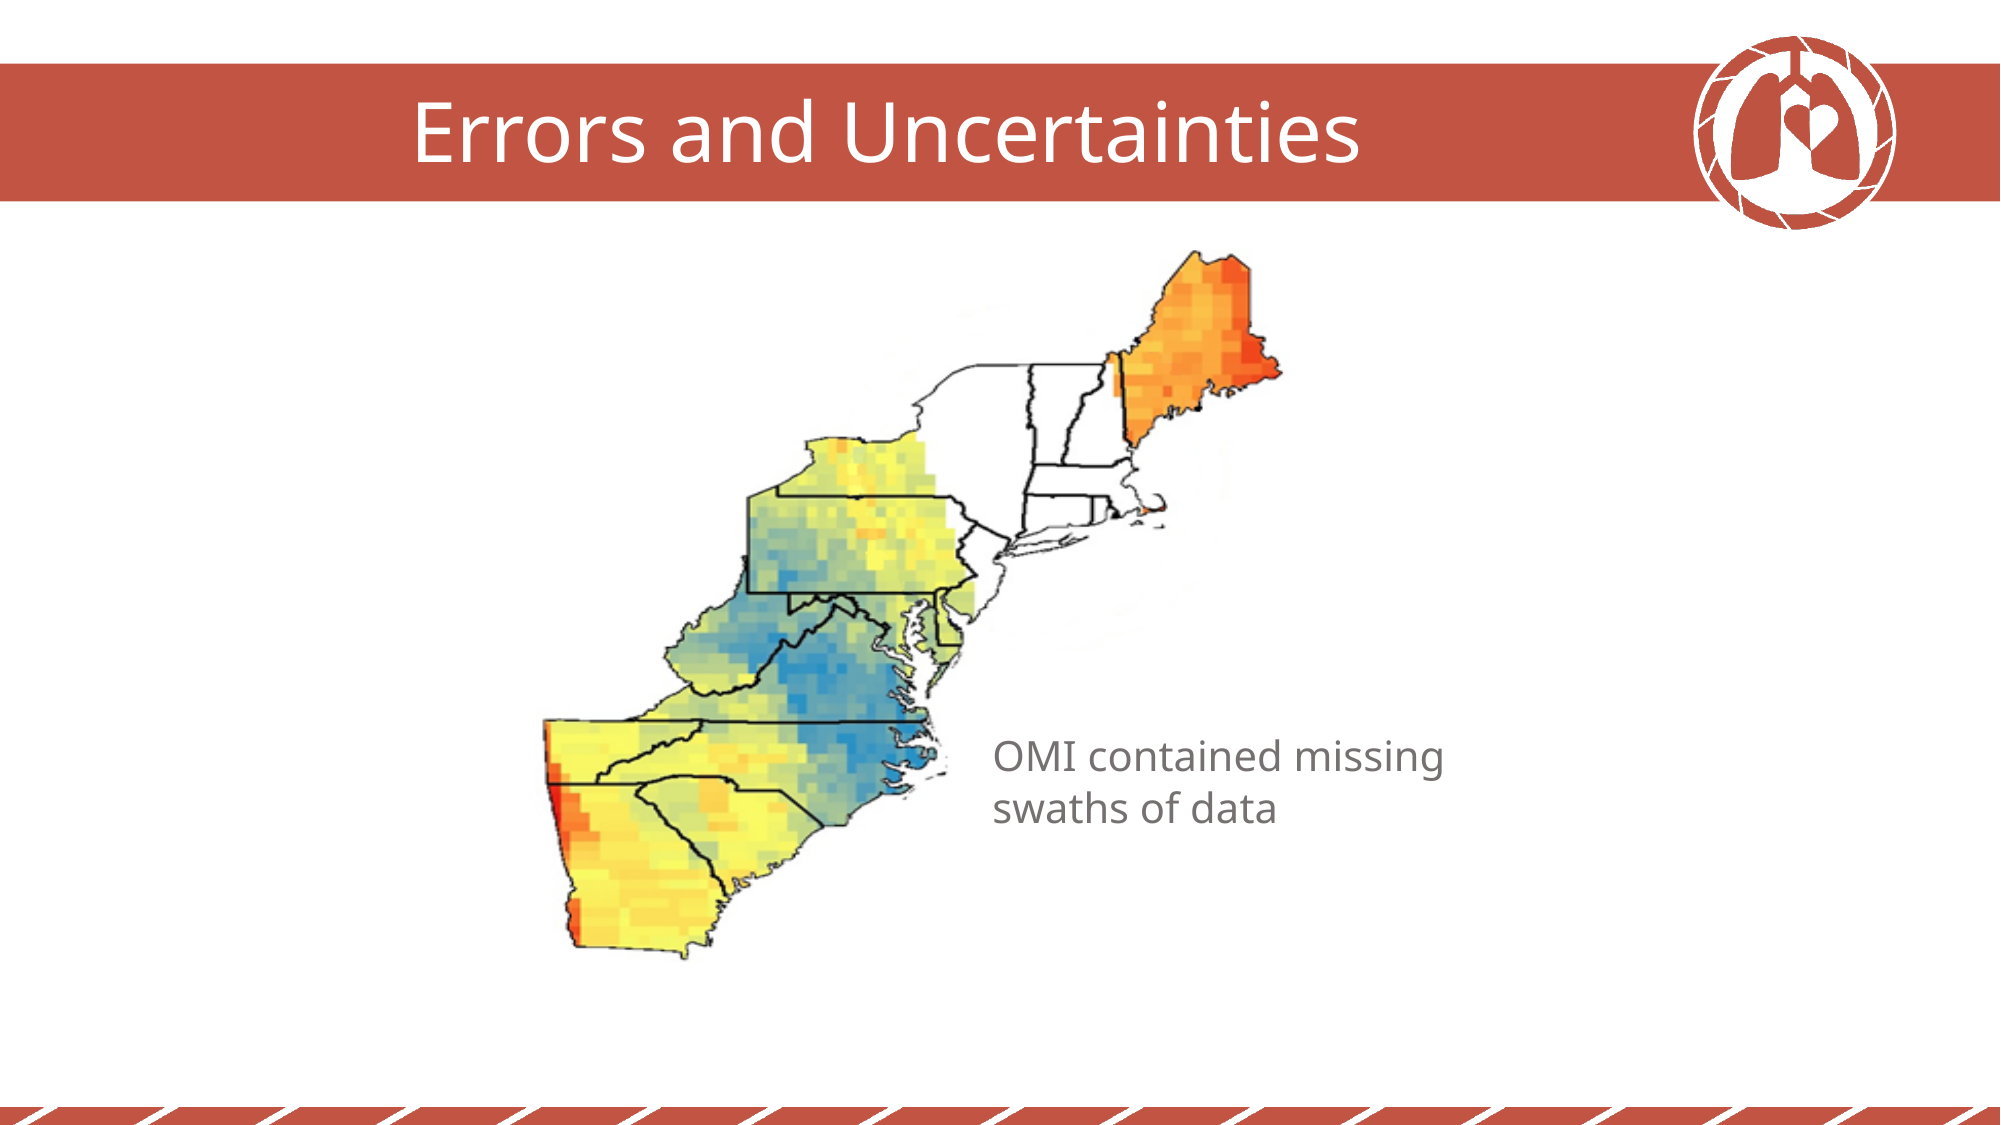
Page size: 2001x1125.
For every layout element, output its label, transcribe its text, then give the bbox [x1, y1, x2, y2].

picture [1693, 31, 1897, 234]
text_box Errors and Uncertainties [99, 82, 1674, 181]
list OMI contained missing swaths of data [1316, 723, 1473, 897]
picture [535, 249, 1316, 970]
picture [0, 1107, 2000, 1125]
